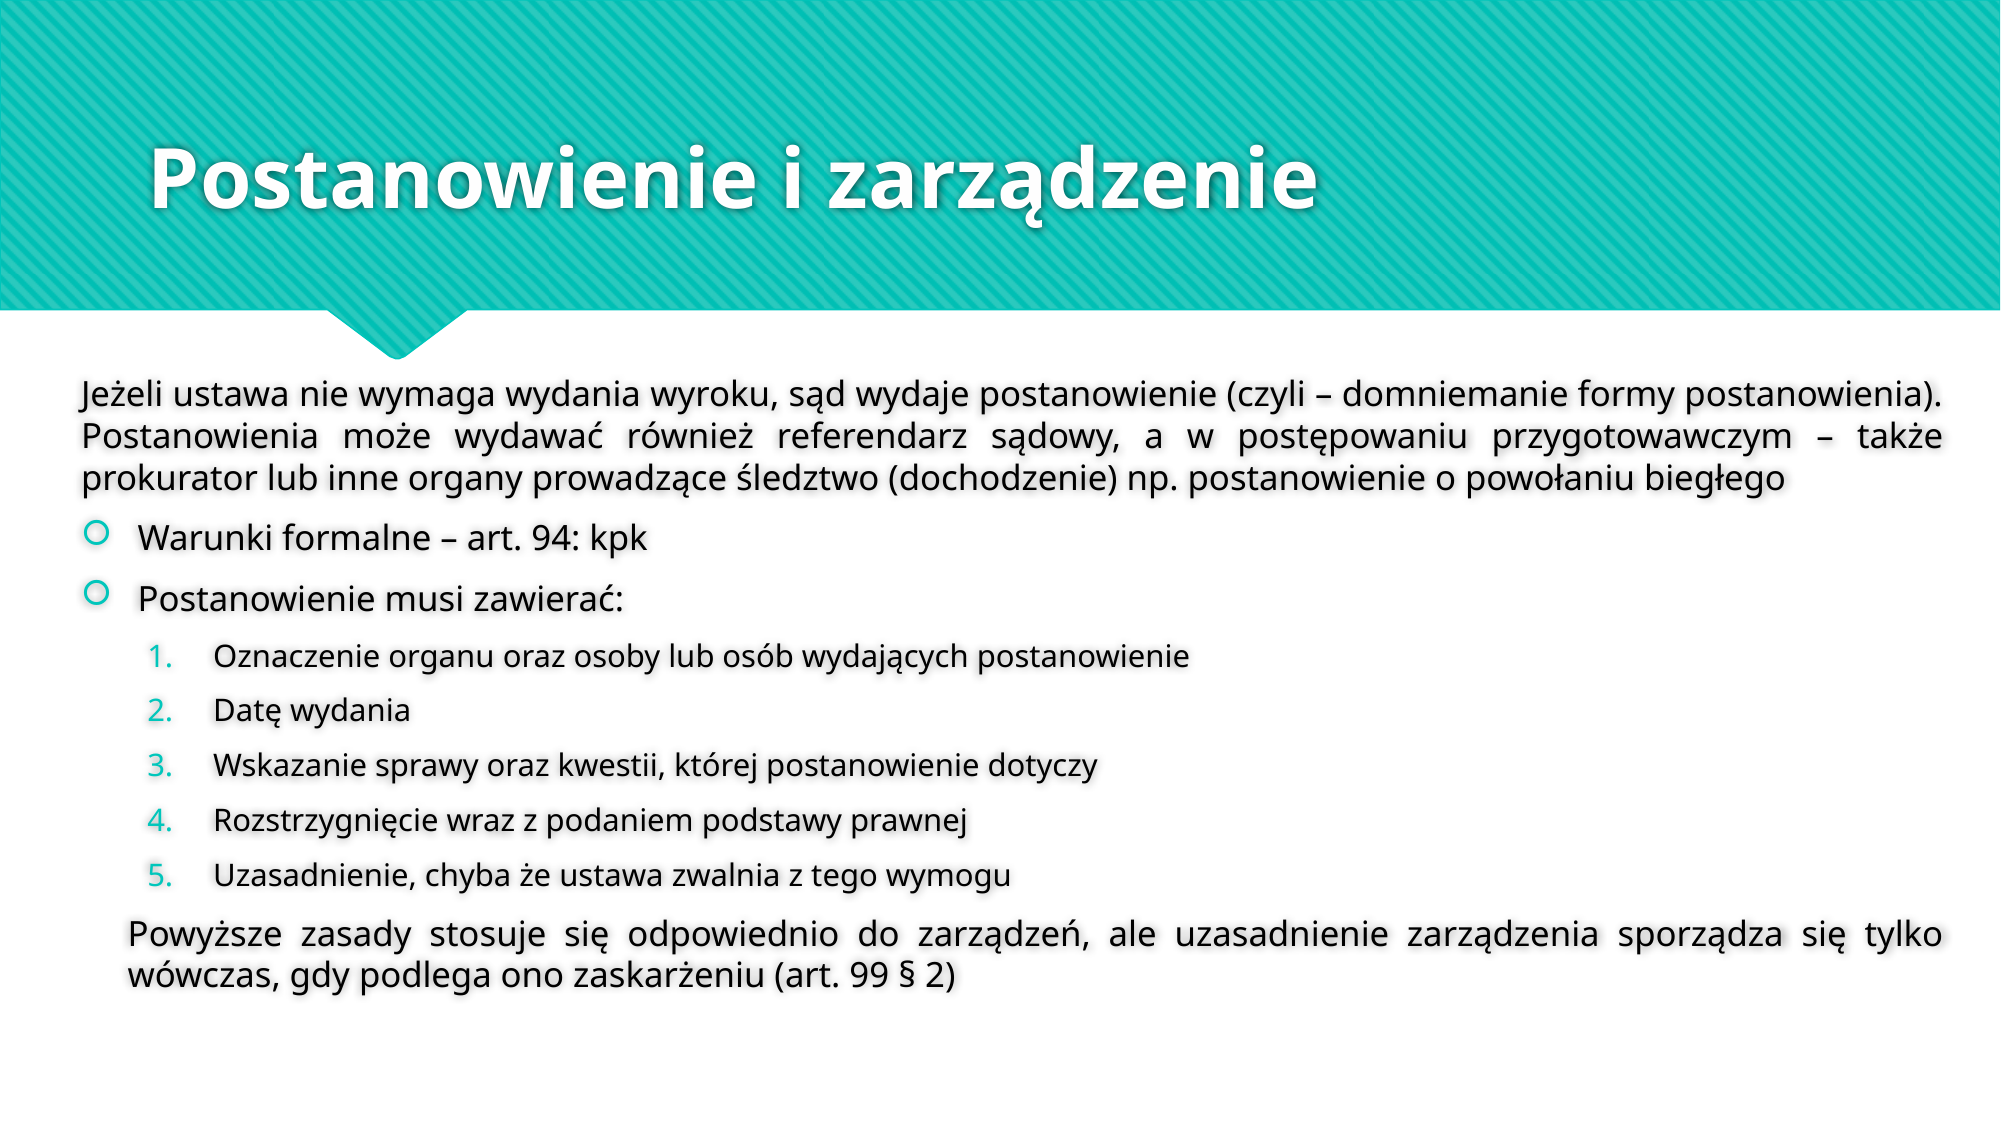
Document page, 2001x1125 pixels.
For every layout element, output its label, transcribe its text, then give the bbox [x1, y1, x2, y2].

title Postanowienie i zarządzenie [132, 73, 1868, 233]
list Jeżeli ustawa nie wymaga wydania wyroku, sąd wydaje postanowienie (czyli – domniemanie formy postanowienia). Postanowienia może wydawać również referendarz sądowy, a w postępowaniu przygotowawczym – także prokurator lub inne organy prowadzące śledztwo (dochodzenie) np. postanowienie o powołaniu biegłego Warunki formalne – art. 94: kpk Postanowienie musi zawierać: Oznaczenie organu oraz osoby lub osób wydających postanowienie Datę wydania Wskazanie sprawy oraz kwestii, której postanowienie dotyczy Rozstrzygnięcie wraz z podaniem podstawy prawnej Uzasadnienie, chyba że ustawa zwalnia z tego wymogu Powyższe zasady stosuje się odpowiednio do zarządzeń, ale uzasadnienie zarządzenia sporządza się tylko wówczas, gdy podlega ono zaskarżeniu (art. 99 § 2) [66, 364, 1960, 1042]
